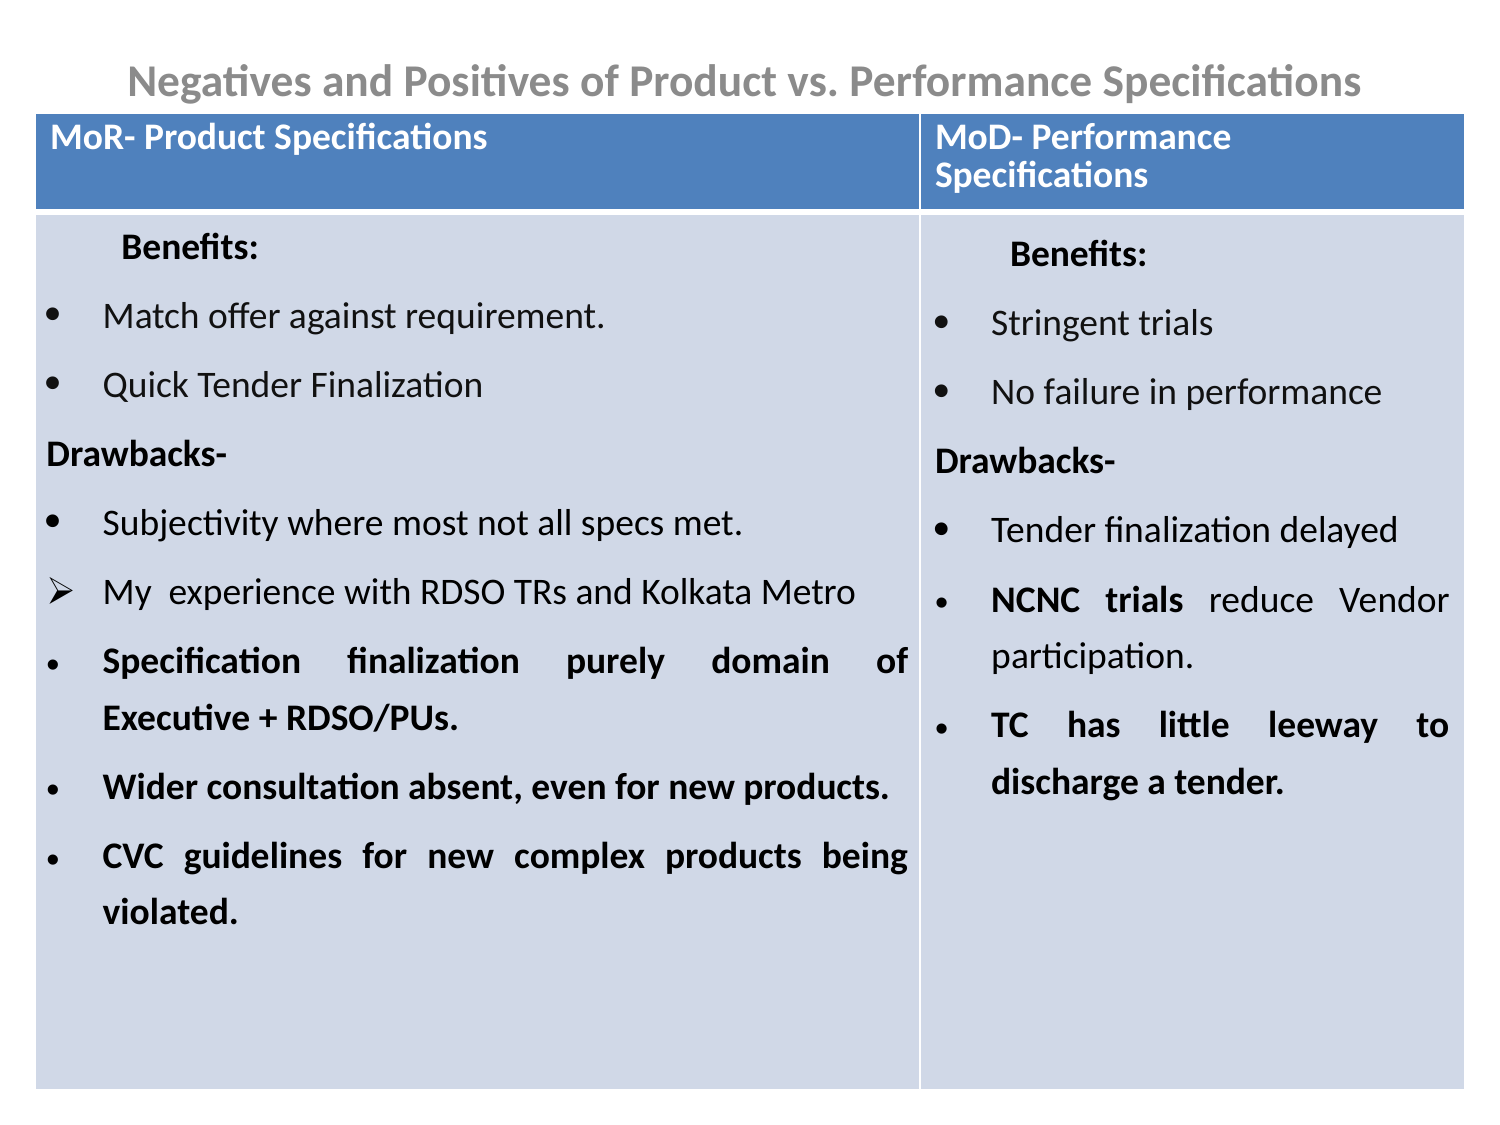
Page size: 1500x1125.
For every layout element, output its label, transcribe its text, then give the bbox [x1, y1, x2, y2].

table_cell Benefits: Stringent trials No failure in performance Drawbacks- Tender finalization delayed NCNC trials reduce Vendor participation. TC has little leeway to discharge a tender. [921, 215, 1464, 1089]
table_header MoD- Performance Specifications [921, 114, 1464, 209]
table_header MoR- Product Specifications [36, 114, 919, 209]
list Negatives and Positives of Product vs. Performance Specifications [112, 31, 1388, 113]
table_cell Benefits: Match offer against requirement. Quick Tender Finalization Drawbacks- Subjectivity where most not all specs met. My experience with RDSO TRs and Kolkata Metro Specification finalization purely domain of Executive + RDSO/PUs. Wider consultation absent, even for new products. CVC guidelines for new complex products being violated. [36, 215, 919, 1089]
